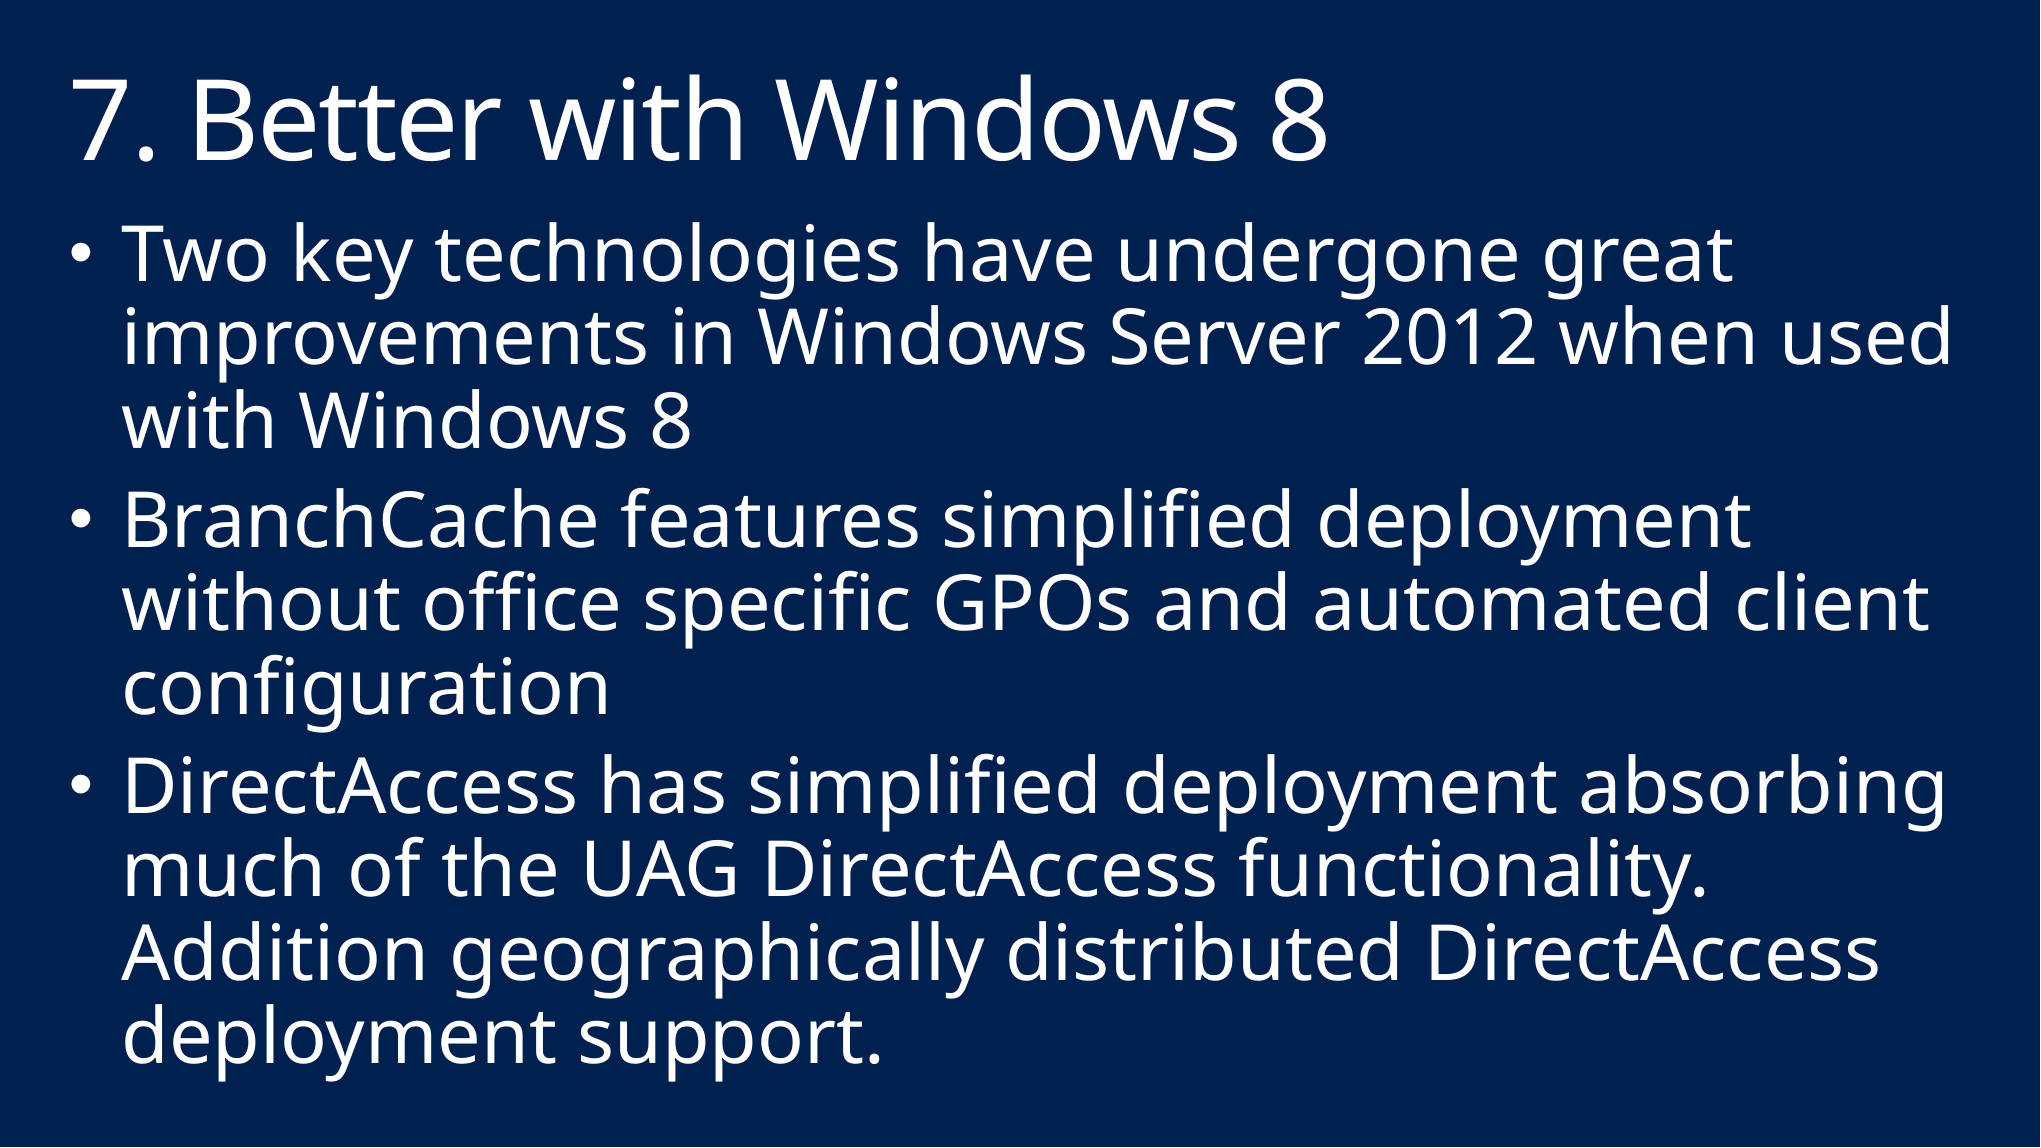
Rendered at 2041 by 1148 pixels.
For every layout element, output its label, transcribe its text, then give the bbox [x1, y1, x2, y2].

title 7. Better with Windows 8 [45, 48, 1996, 199]
list Two key technologies have undergone great improvements in Windows Server 2012 when used with Windows 8 BranchCache features simplified deployment without office specific GPOs and automated client configuration DirectAccess has simplified deployment absorbing much of the UAG DirectAccess functionality. Addition geographically distributed DirectAccess deployment support. [45, 199, 1996, 1099]
